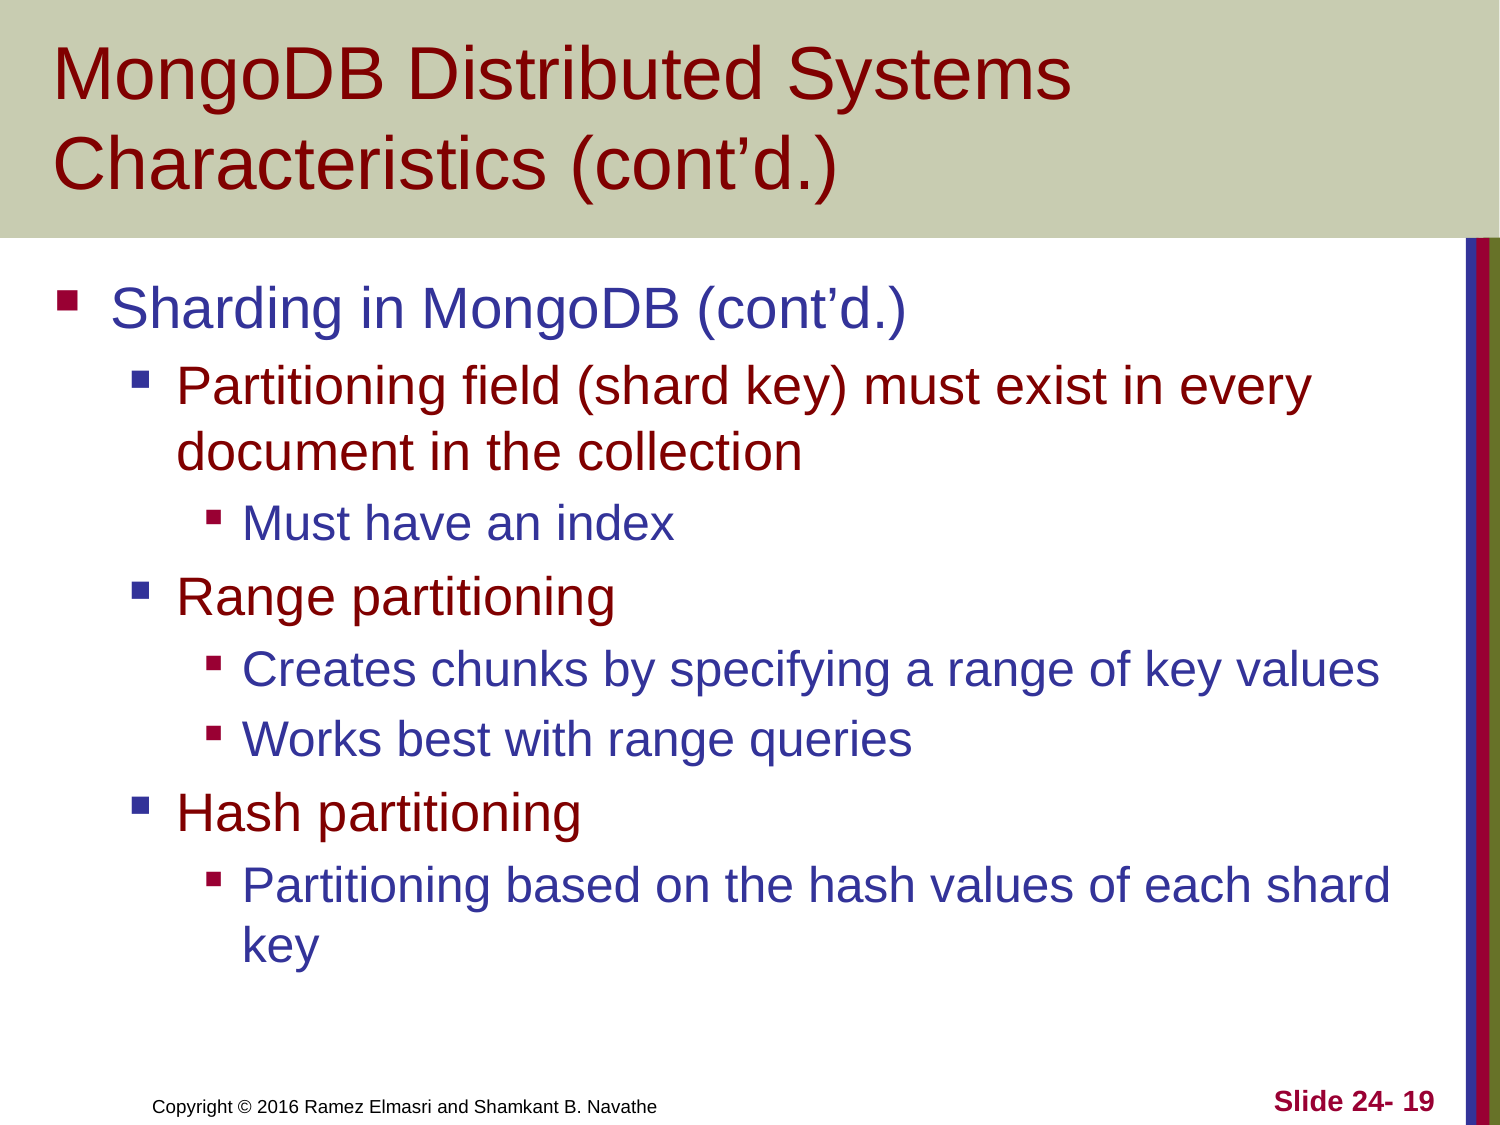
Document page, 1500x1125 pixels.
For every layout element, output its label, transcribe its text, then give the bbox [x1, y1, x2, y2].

slide_number Slide 24- 19 [1137, 1049, 1451, 1125]
list Sharding in MongoDB (cont’d.) Partitioning field (shard key) must exist in every document in the collection Must have an index Range partitioning Creates chunks by specifying a range of key values Works best with range queries Hash partitioning Partitioning based on the hash values of each shard key [39, 262, 1400, 1013]
title MongoDB Distributed Systems Characteristics (cont’d.) [37, 49, 1317, 213]
